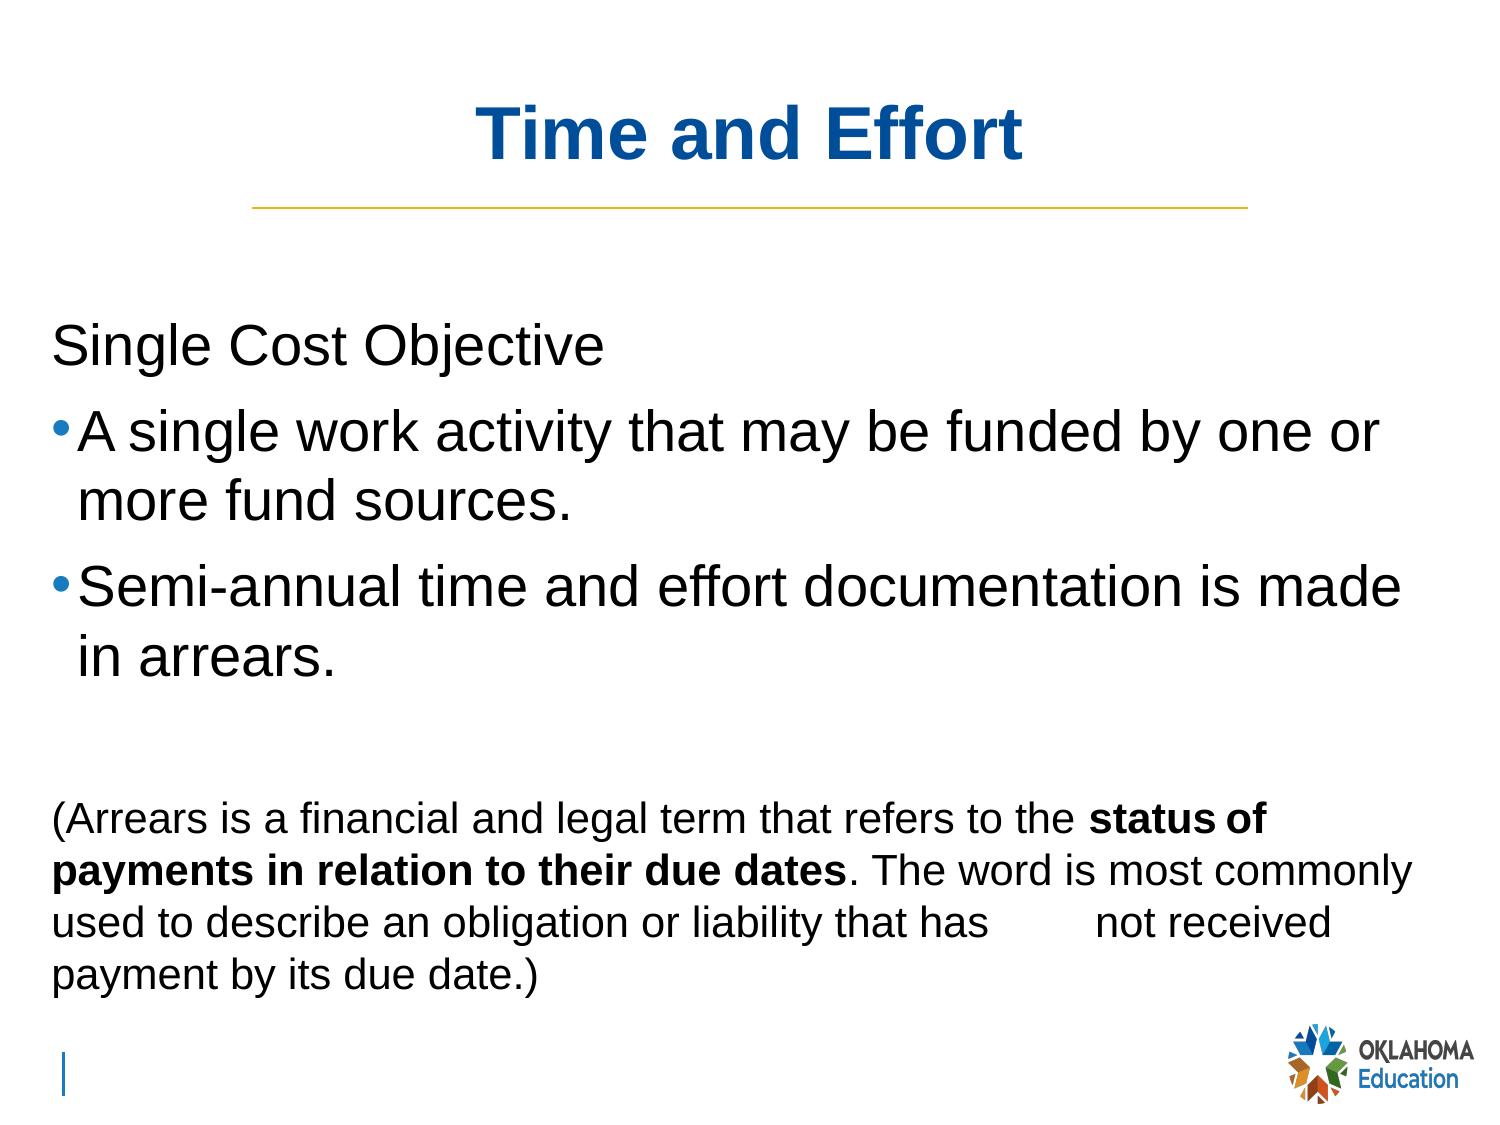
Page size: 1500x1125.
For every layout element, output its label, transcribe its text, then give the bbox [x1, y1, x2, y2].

list Single Cost Objective A single work activity that may be funded by one or more fund sources. Semi-annual time and effort documentation is made in arrears. (Arrears is a financial and legal term that refers to the status of payments in relation to their due dates. The word is most commonly used to describe an obligation or liability that has not received payment by its due date.) [36, 299, 1464, 1014]
picture [1288, 1024, 1474, 1104]
title Time and Effort [36, 59, 1464, 211]
